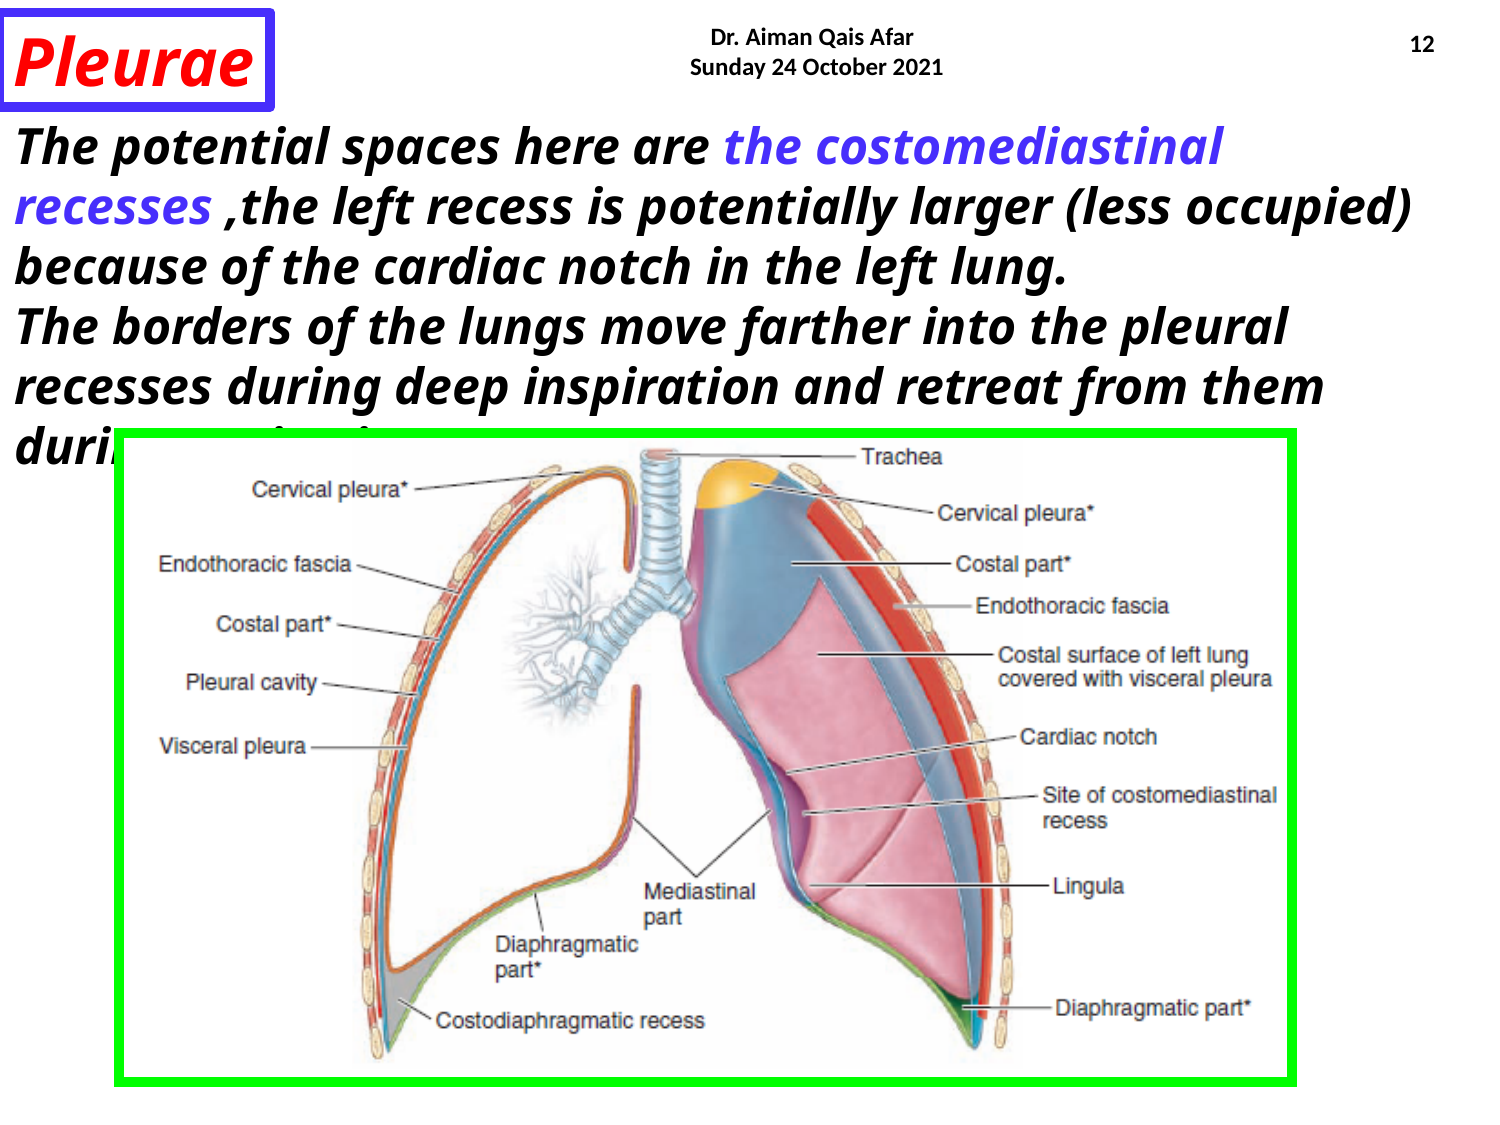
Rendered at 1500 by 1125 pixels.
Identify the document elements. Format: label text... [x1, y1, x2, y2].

text_box Pleurae [0, 12, 271, 106]
picture [123, 437, 1288, 1078]
slide_number 12 [1374, 12, 1450, 73]
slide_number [675, 66, 1025, 96]
text_box The potential spaces here are the costomediastinal recesses ,the left recess is potentially larger (less occupied) because of the cardiac notch in the left lung. The borders of the lungs move farther into the pleural recesses during deep inspiration and retreat from them during expiration. [0, 106, 1488, 482]
footer Dr. Aiman Qais Afar [575, 5, 1050, 66]
